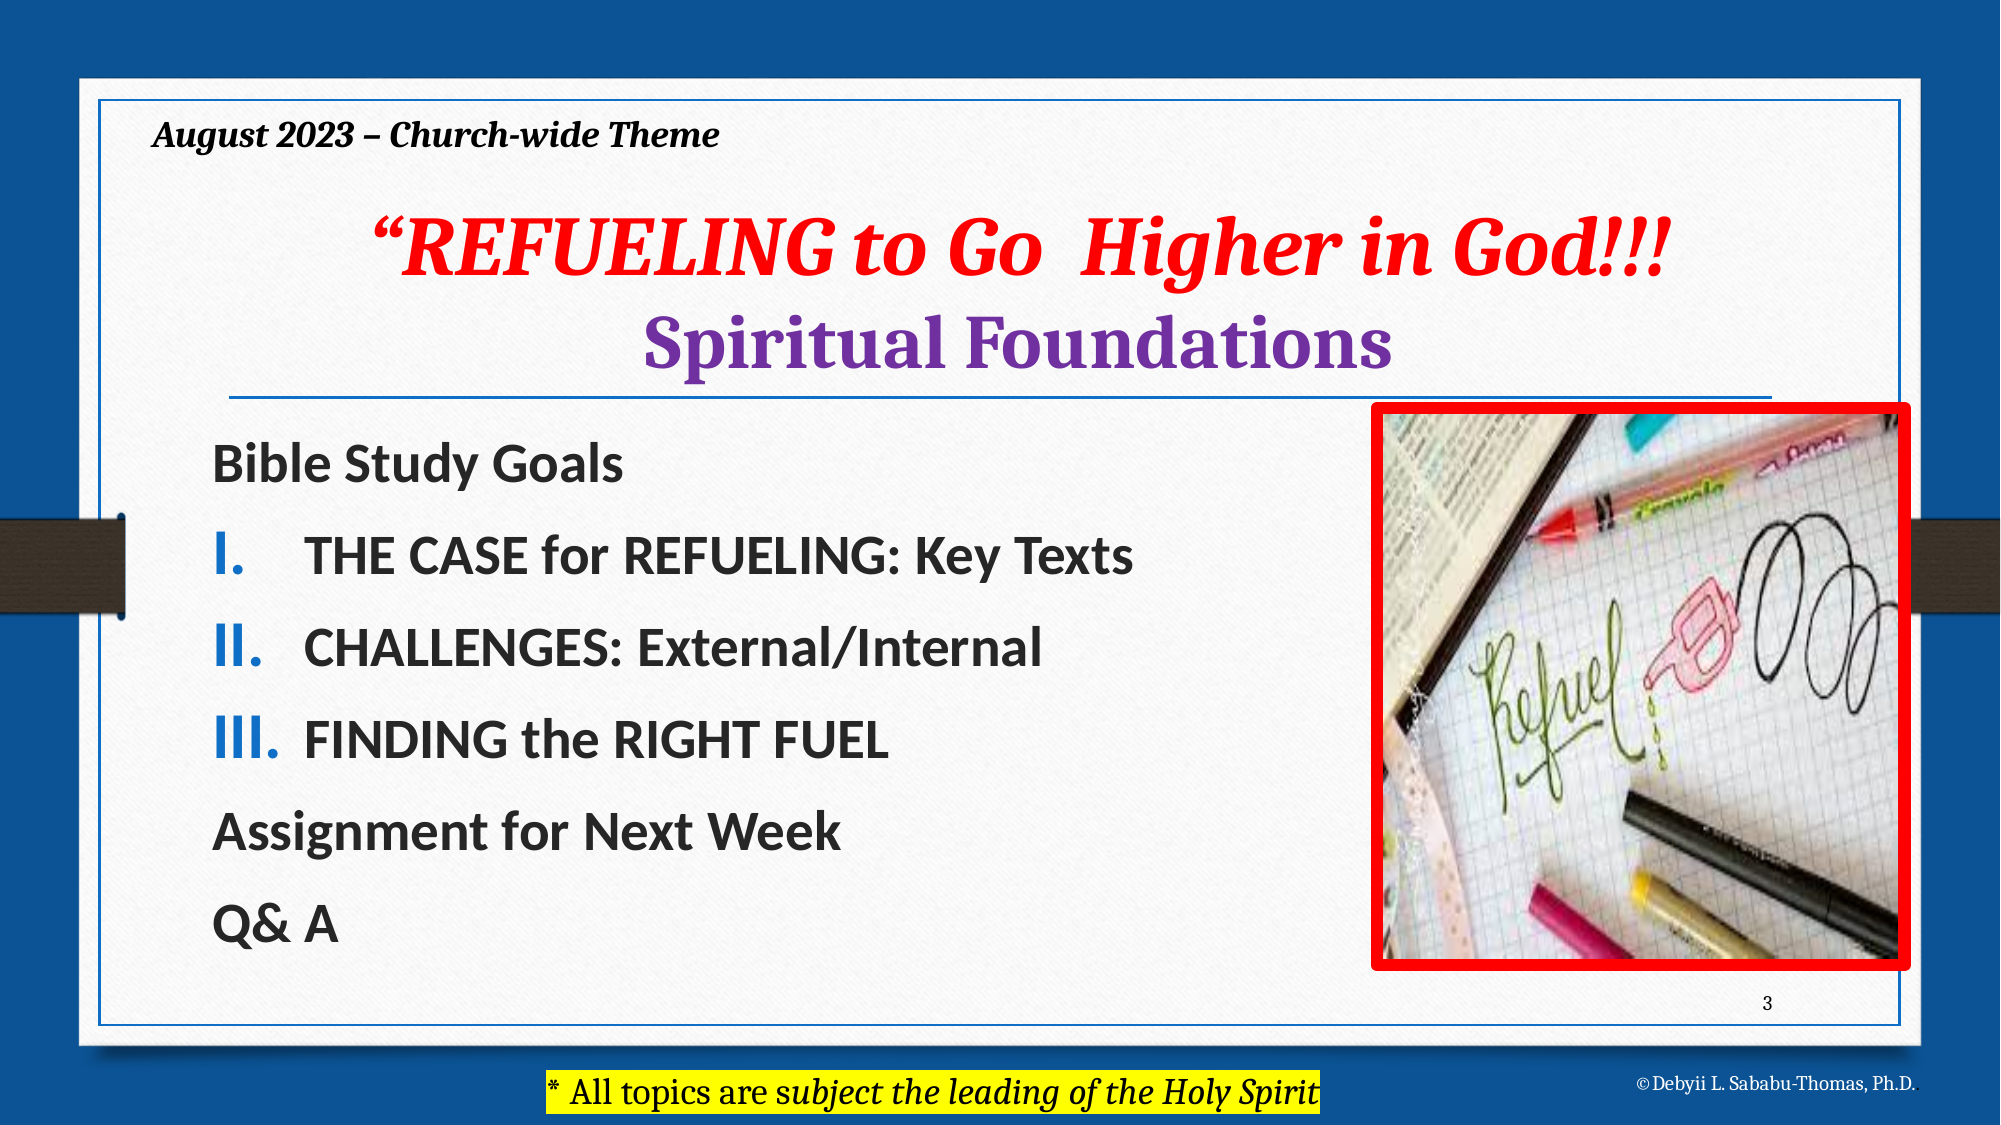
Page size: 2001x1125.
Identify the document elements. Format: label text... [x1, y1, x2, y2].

picture [0, 0, 2001, 1125]
text_box * All topics are subject the leading of the Holy Spirit [530, 1059, 1369, 1119]
text_box August 2023 – Church-wide Theme [137, 102, 736, 163]
list Bible Study Goals THE CASE for REFUELING: Key Texts Challenges: External/Internal FINDING the RIGHT FUEL Assignment for Next Week Q& A [197, 417, 1371, 962]
footer ©Debyii L. Sababu-Thomas, Ph.D.. [1519, 1059, 1935, 1106]
slide_number 3 [1698, 979, 1788, 1025]
title “REFUELING to Go Higher in God!!! Spiritual Foundations [197, 180, 1843, 394]
